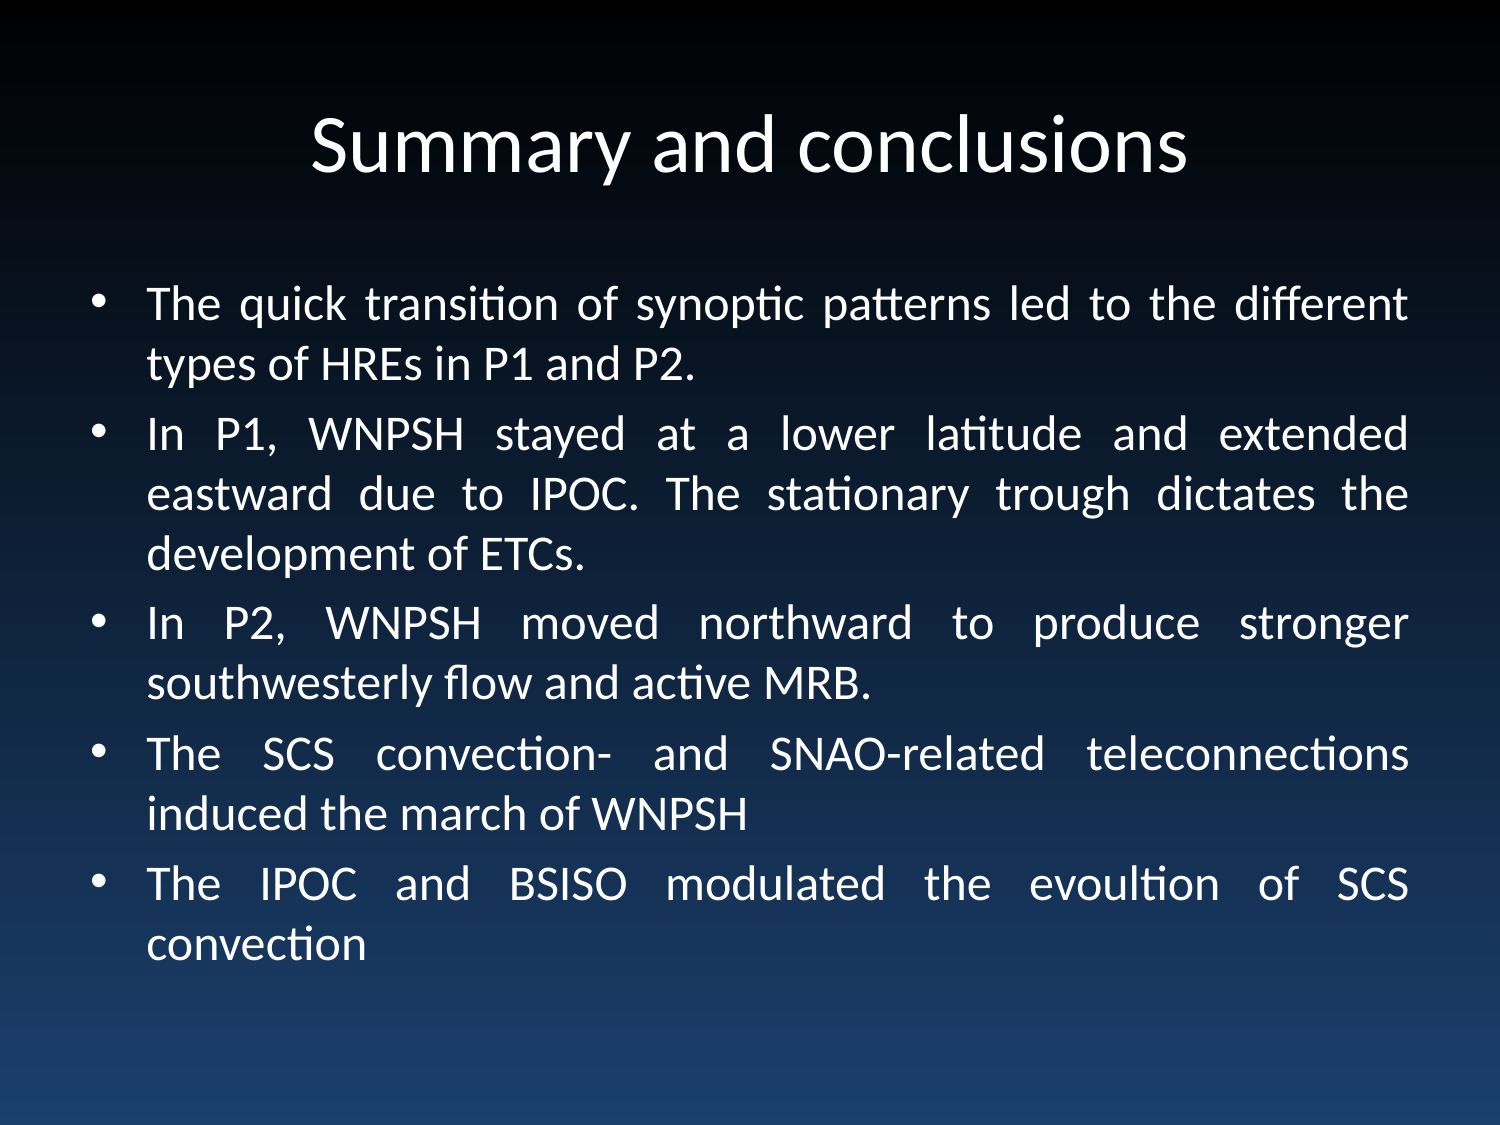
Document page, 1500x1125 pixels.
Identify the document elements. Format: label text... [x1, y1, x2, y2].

list The quick transition of synoptic patterns led to the different types of HREs in P1 and P2. In P1, WNPSH stayed at a lower latitude and extended eastward due to IPOC. The stationary trough dictates the development of ETCs. In P2, WNPSH moved northward to produce stronger southwesterly flow and active MRB. The SCS convection- and SNAO-related teleconnections induced the march of WNPSH The IPOC and BSISO modulated the evoultion of SCS convection [75, 262, 1425, 1005]
title Summary and conclusions [75, 45, 1425, 233]
